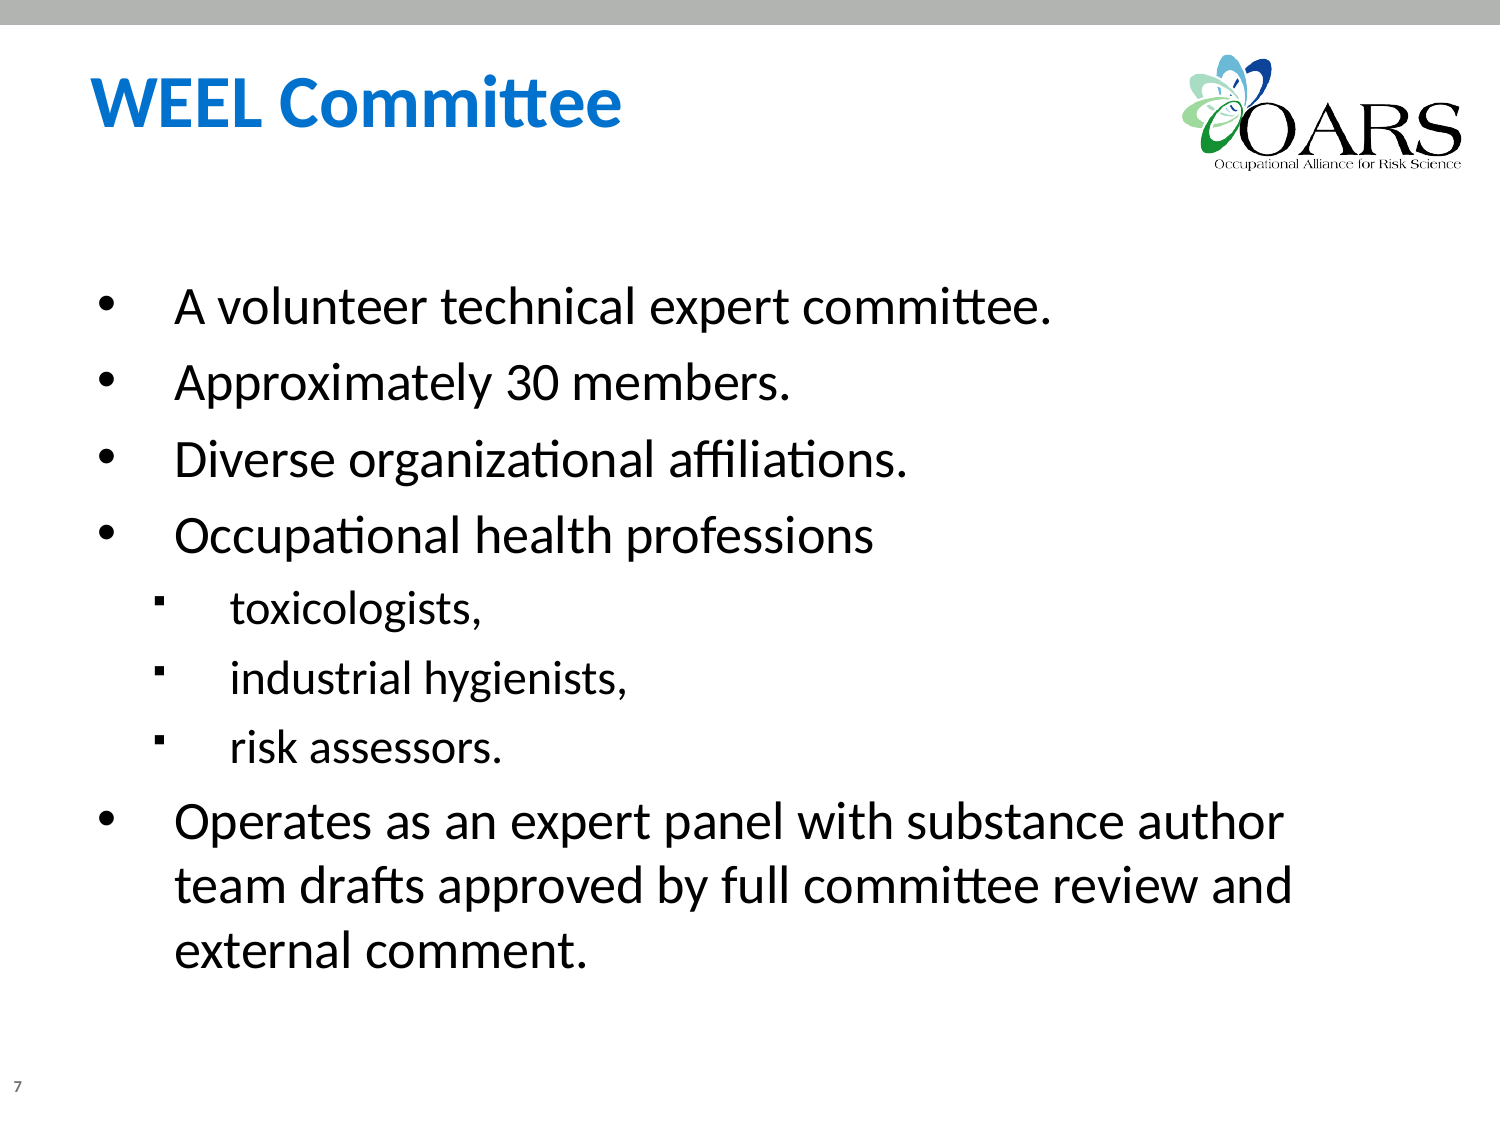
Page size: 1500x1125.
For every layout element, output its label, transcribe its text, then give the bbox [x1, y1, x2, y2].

list A volunteer technical expert committee. Approximately 30 members. Diverse organizational affiliations. Occupational health professions toxicologists, industrial hygienists, risk assessors. Operates as an expert panel with substance author team drafts approved by full committee review and external comment. [75, 262, 1375, 988]
picture [1425, 46, 1500, 183]
title WEEL Committee [75, 45, 1425, 225]
